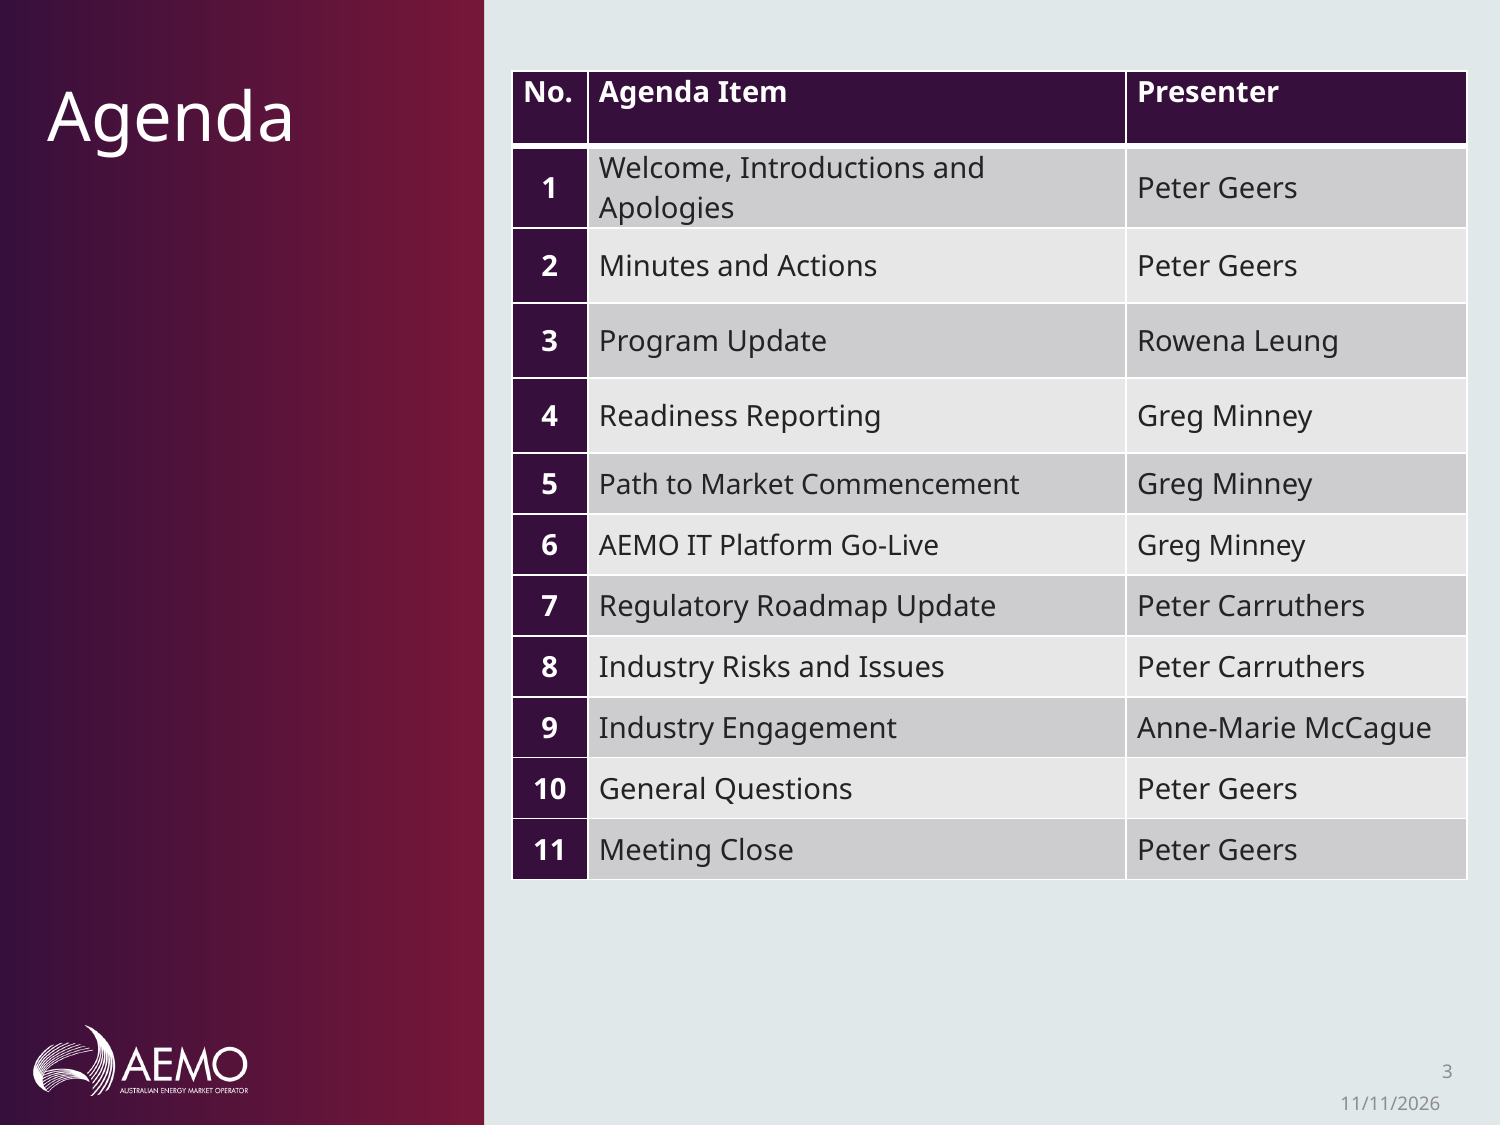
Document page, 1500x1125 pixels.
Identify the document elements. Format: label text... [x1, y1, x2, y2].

table_cell Welcome, Introductions and Apologies [589, 149, 1125, 227]
table_header Agenda Item [589, 72, 1125, 143]
table_cell Peter Carruthers [1127, 576, 1466, 635]
table_cell 7 [513, 576, 587, 635]
table_header No. [513, 72, 587, 143]
table_cell Program Update [589, 304, 1125, 377]
table_cell 4 [513, 379, 587, 452]
table_cell Industry Engagement [589, 698, 1125, 757]
table_cell Meeting Close [589, 819, 1125, 879]
table_cell Greg Minney [1127, 379, 1466, 452]
table_cell General Questions [589, 758, 1125, 818]
table_cell Rowena Leung [1127, 304, 1466, 377]
table_cell 5 [513, 454, 587, 513]
table_cell Peter Geers [1127, 758, 1466, 818]
table_cell Anne-Marie McCague [1127, 698, 1466, 757]
table_cell Minutes and Actions [589, 229, 1125, 302]
table_cell 8 [513, 637, 587, 696]
table_cell 3 [513, 304, 587, 377]
table_cell Greg Minney [1127, 515, 1466, 574]
table_cell Peter Geers [1127, 229, 1466, 302]
slide_number 3 [1396, 1042, 1468, 1103]
table_cell 1 [513, 149, 587, 227]
table_cell Path to Market Commencement [589, 454, 1125, 513]
table_cell 6 [513, 515, 587, 574]
table_cell Industry Risks and Issues [589, 637, 1125, 696]
picture [33, 1025, 248, 1096]
table_cell Readiness Reporting [589, 379, 1125, 452]
table_cell 10 [513, 758, 587, 818]
table_cell Peter Carruthers [1127, 637, 1466, 696]
table_cell AEMO IT Platform Go-Live [589, 515, 1125, 574]
table_cell Greg Minney [1127, 454, 1466, 513]
table_cell Peter Geers [1127, 149, 1466, 227]
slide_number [1325, 1074, 1500, 1125]
table_cell Regulatory Roadmap Update [589, 576, 1125, 635]
table_cell 9 [513, 698, 587, 757]
title Agenda [32, 75, 441, 293]
table_header Presenter [1127, 72, 1466, 143]
table_cell 2 [513, 229, 587, 302]
table_cell Peter Geers [1127, 819, 1466, 879]
table_cell 11 [513, 819, 587, 879]
